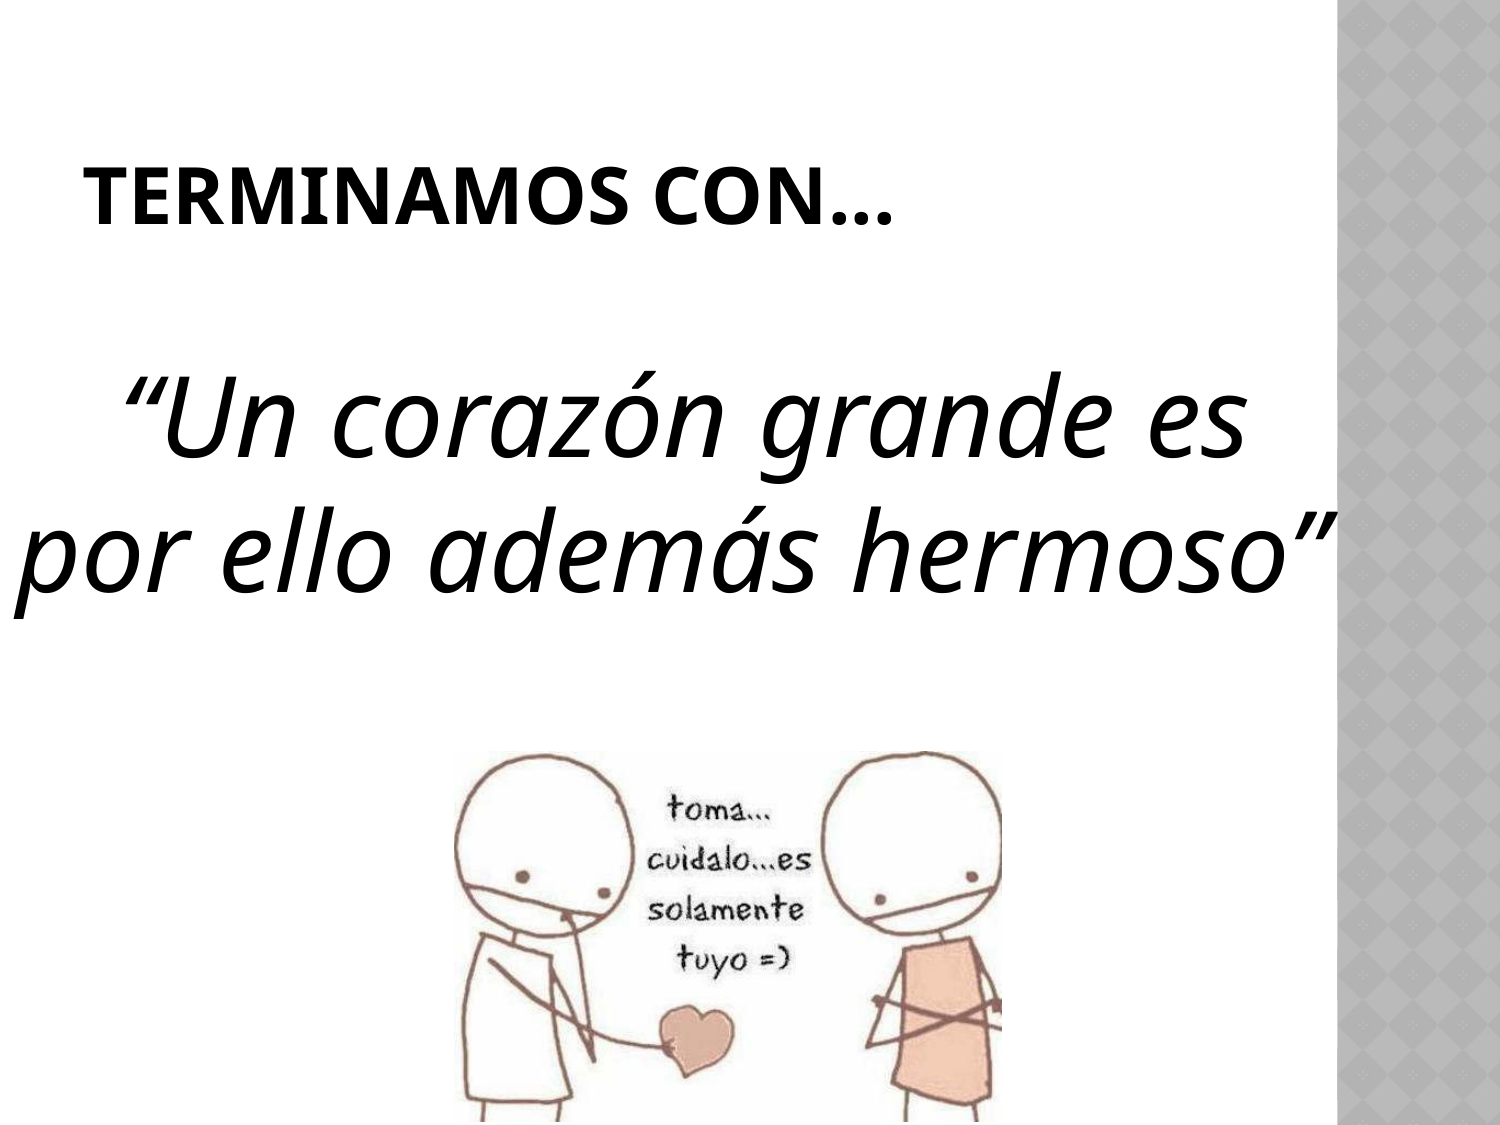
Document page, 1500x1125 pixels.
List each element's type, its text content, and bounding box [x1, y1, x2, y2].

title Terminamos con... [75, 52, 1263, 240]
text_box “Un corazón grande es por ello además hermoso” [0, 338, 1347, 668]
picture [454, 750, 1003, 1122]
